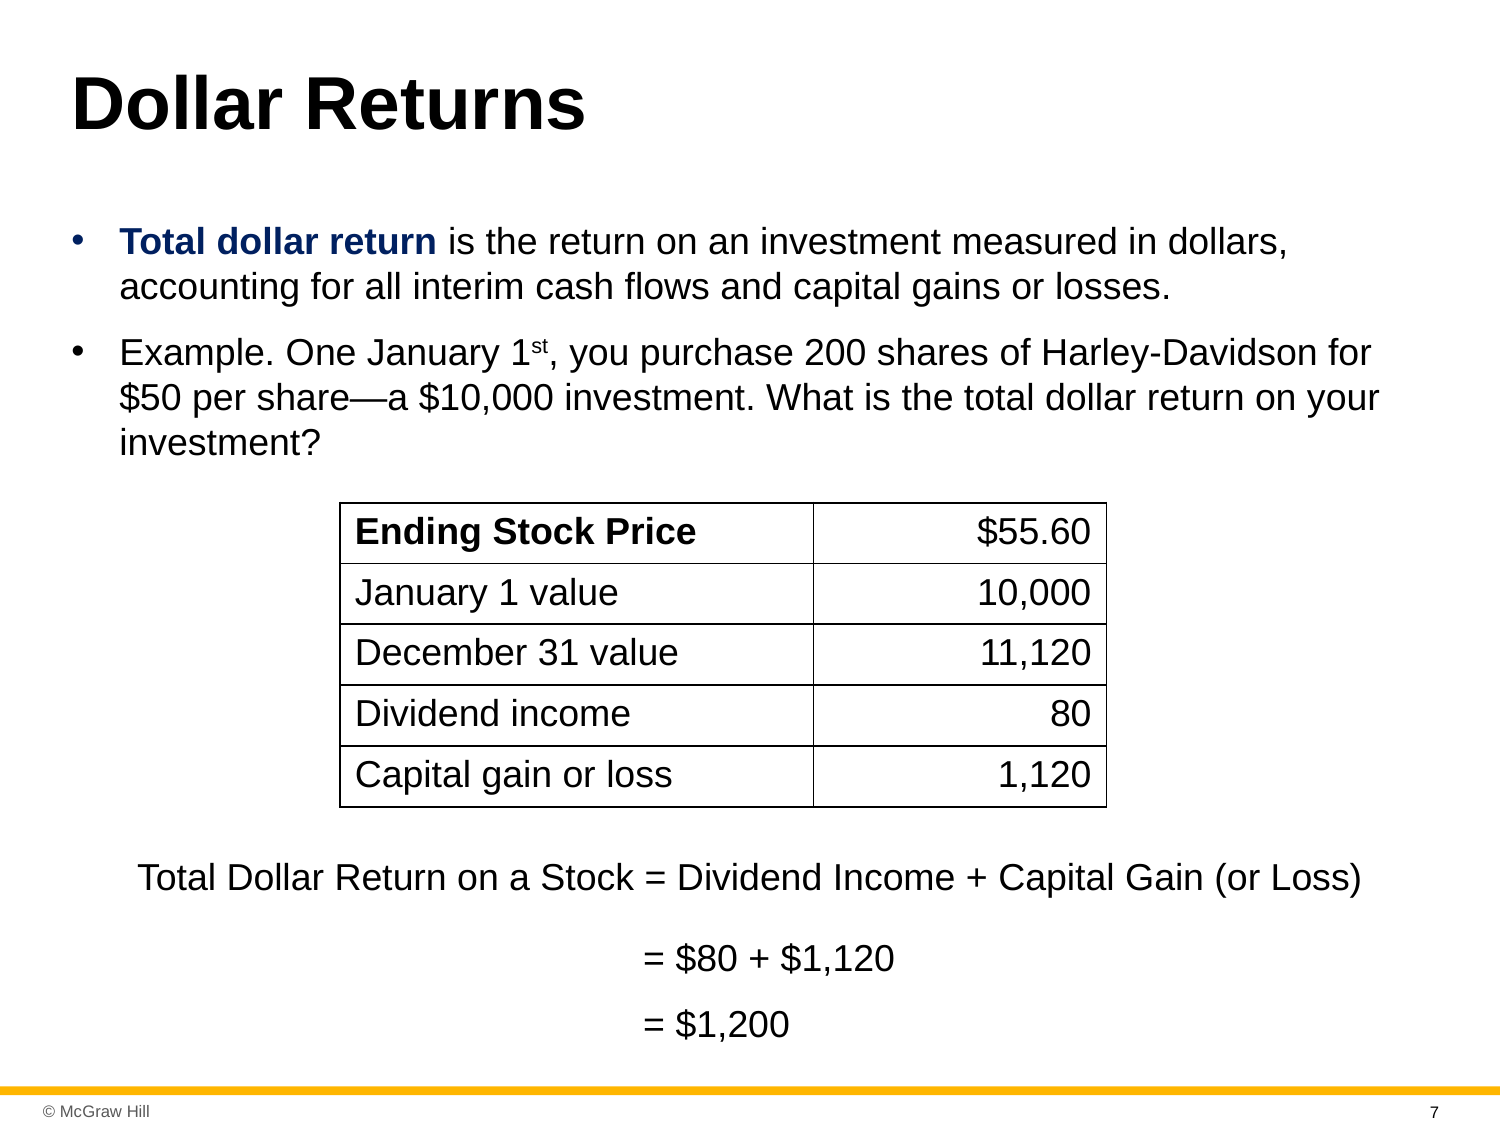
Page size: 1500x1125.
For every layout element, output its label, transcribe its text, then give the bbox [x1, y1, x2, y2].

table_cell December 31 value [341, 625, 813, 684]
table_cell January 1 value [341, 564, 813, 623]
list Total dollar return is the return on an investment measured in dollars, accounting for all interim cash flows and capital gains or losses. Example. One January 1st, you purchase 200 shares of Harley-Davidson for $50 per share—a $10,000 investment. What is the total dollar return on your investment? [56, 209, 1444, 473]
list = $80 + $1,120 = $1,200 [56, 926, 1444, 1054]
table_cell 80 [814, 686, 1106, 745]
slide_number 7 [1415, 1094, 1474, 1122]
table_cell Capital gain or loss [341, 747, 813, 806]
table_header Ending Stock Price [341, 504, 813, 563]
list Total Dollar Return on a Stock = Dividend Income + Capital Gain (or Loss) [56, 845, 1444, 911]
table_cell Dividend income [341, 686, 813, 745]
table_cell 10,000 [814, 564, 1106, 623]
title Dollar Returns [56, 31, 1444, 180]
table_header $55.60 [814, 504, 1106, 563]
table_cell 11,120 [814, 625, 1106, 684]
table_cell 1,120 [814, 747, 1106, 806]
